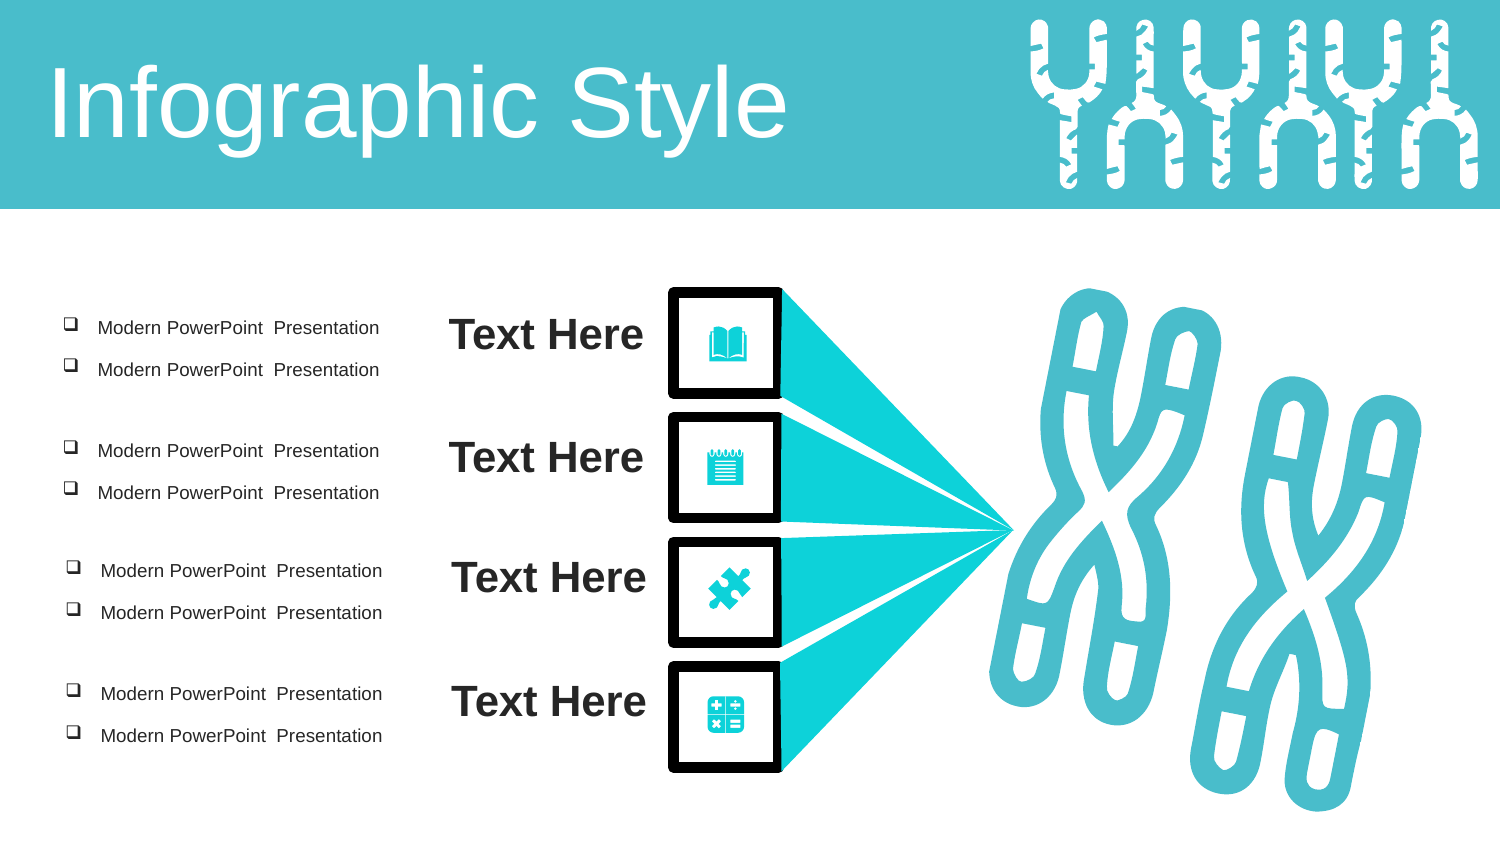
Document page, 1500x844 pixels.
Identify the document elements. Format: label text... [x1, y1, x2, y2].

text_box [671, 664, 779, 770]
text_box [706, 565, 753, 613]
text_box [778, 287, 1011, 528]
text_box [707, 324, 749, 364]
text_box [671, 540, 779, 645]
text_box [671, 415, 779, 520]
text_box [49, 421, 658, 511]
picture [1016, 315, 1395, 788]
list Infographic Style [31, 30, 1456, 120]
text_box [779, 527, 1011, 649]
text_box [51, 664, 661, 755]
text_box [705, 694, 747, 735]
text_box [778, 411, 1003, 530]
text_box [671, 290, 779, 395]
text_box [51, 541, 661, 632]
text_box [778, 528, 1011, 774]
text_box [705, 447, 746, 487]
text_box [49, 298, 658, 388]
